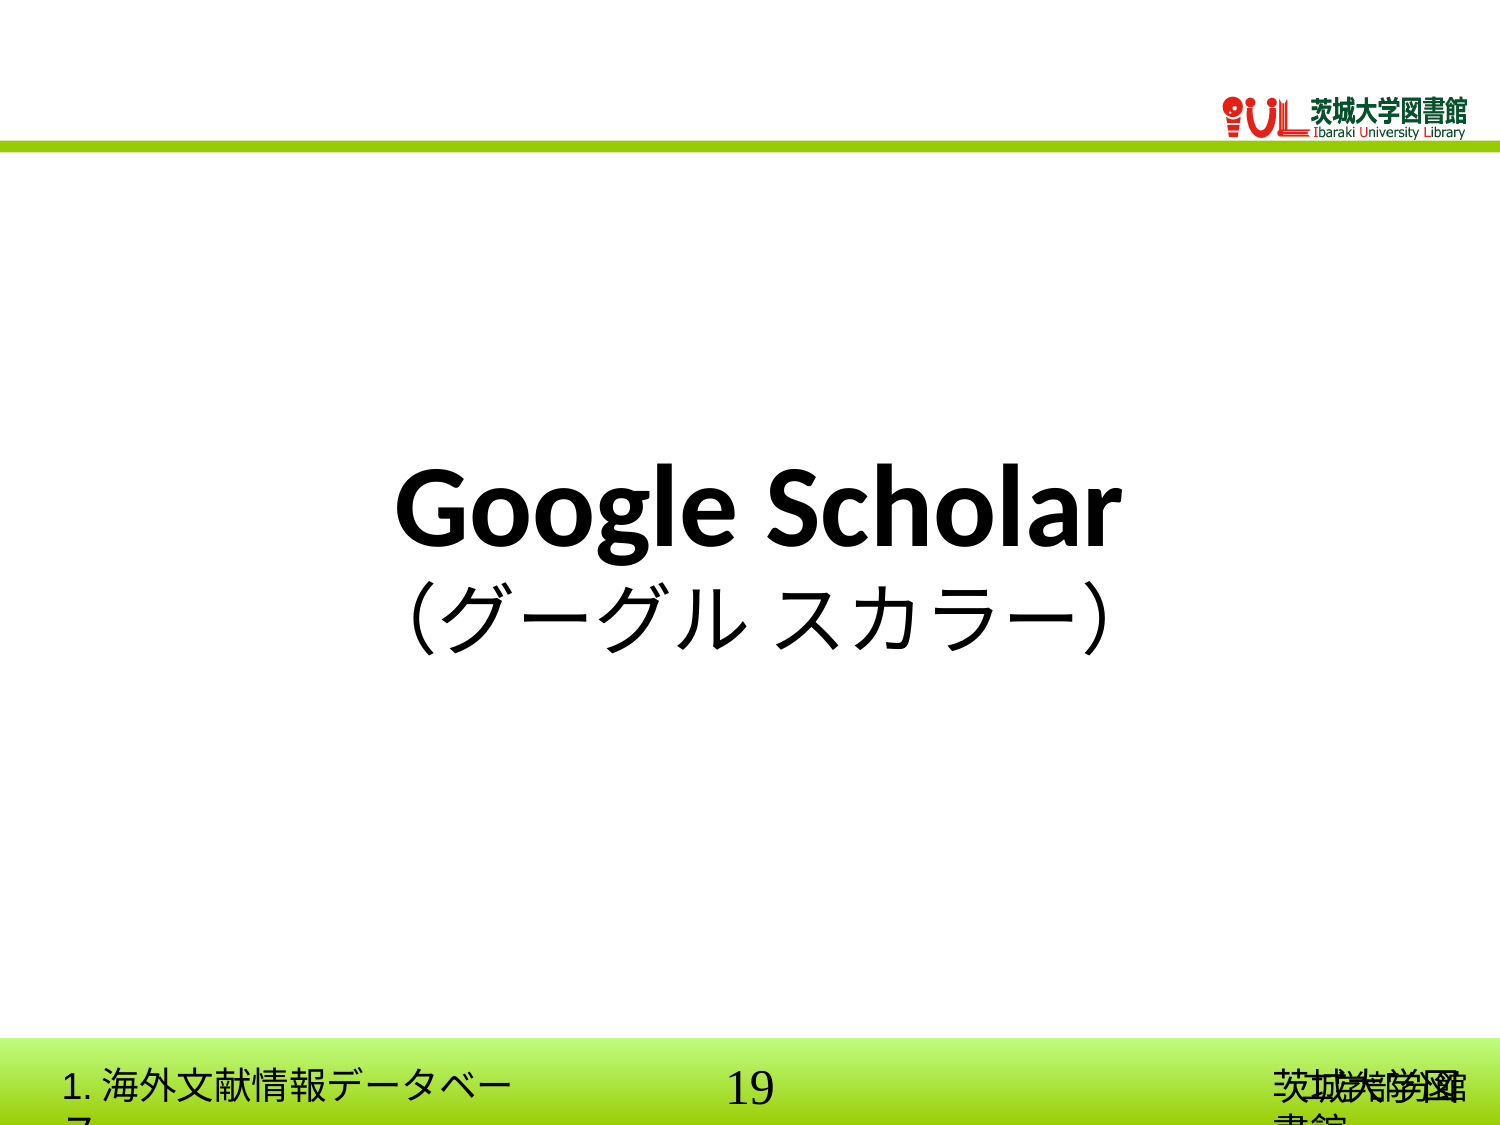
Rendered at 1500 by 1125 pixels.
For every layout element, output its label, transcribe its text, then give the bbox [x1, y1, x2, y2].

picture [1220, 94, 1471, 140]
footer 茨城大学図書館 [1257, 1055, 1483, 1106]
title Google Scholar （グーグル スカラー） [123, 420, 1396, 673]
text_box 1.海外文献情報データベース [46, 1054, 543, 1125]
